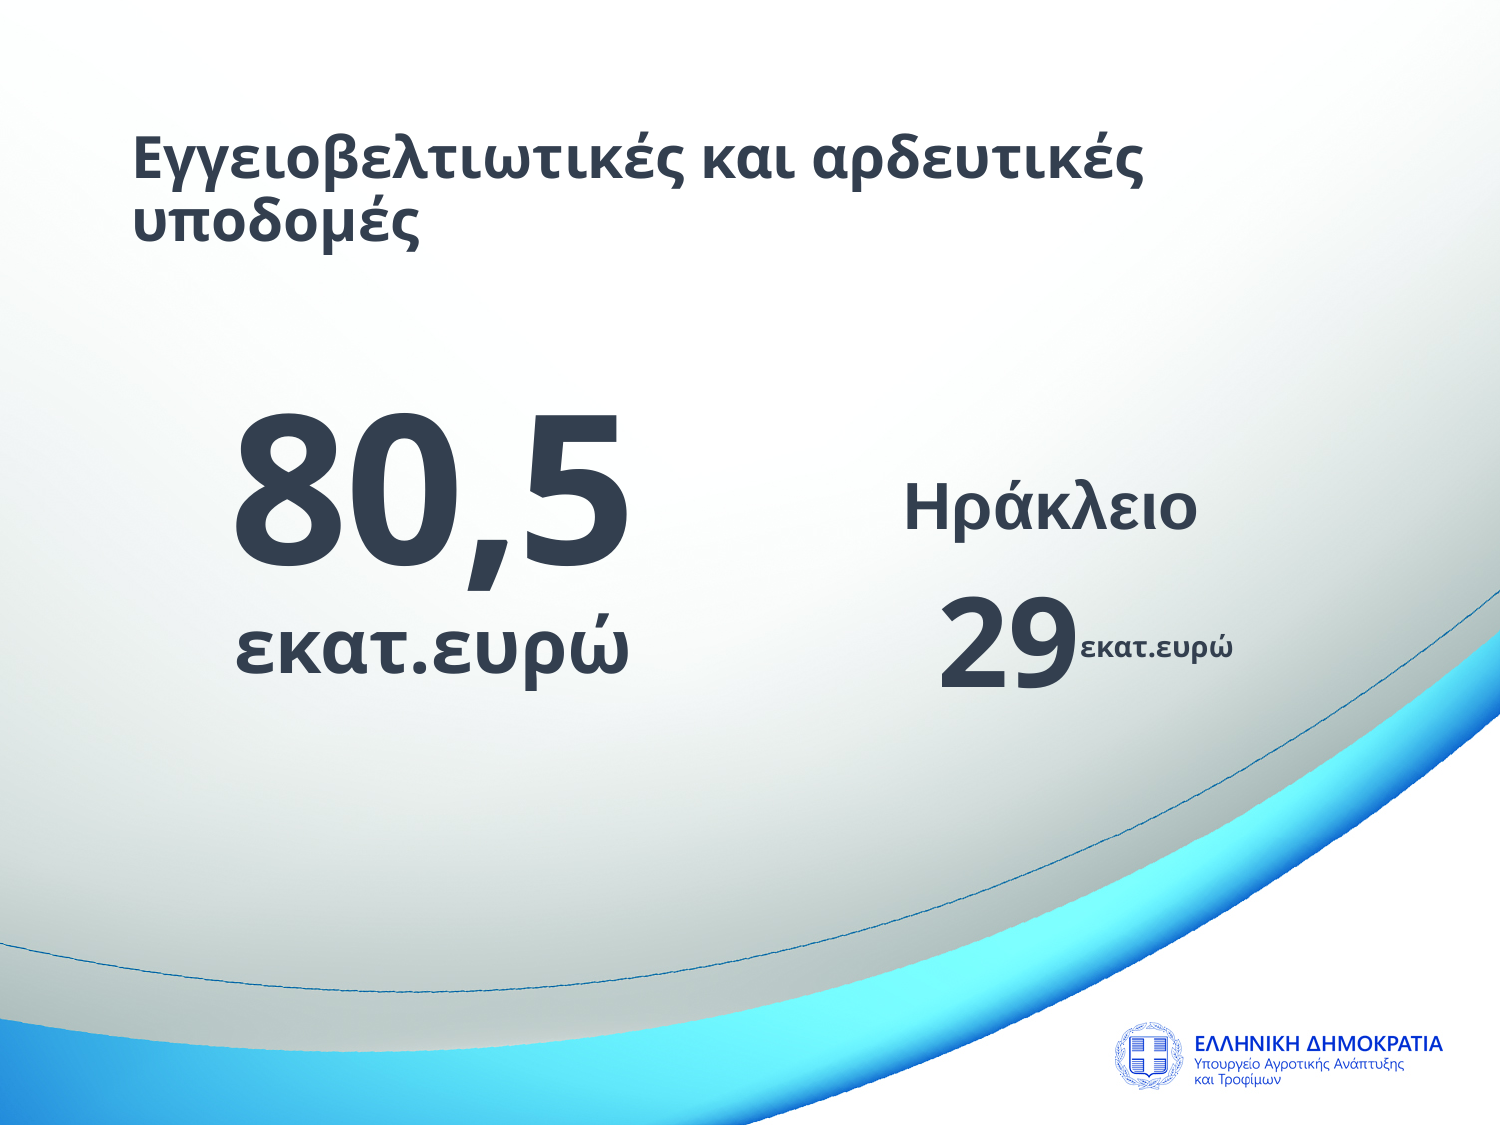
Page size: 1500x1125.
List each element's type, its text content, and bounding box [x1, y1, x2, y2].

text_box 29εκατ.ευρώ [888, 580, 1283, 772]
text_box Εγγειοβελτιωτικές και αρδευτικές υποδομές [116, 77, 1384, 307]
subtitle 80,5 εκατ.ευρώ [137, 335, 729, 739]
picture [0, 0, 1500, 1125]
text_box Ηράκλειο [888, 436, 1283, 580]
